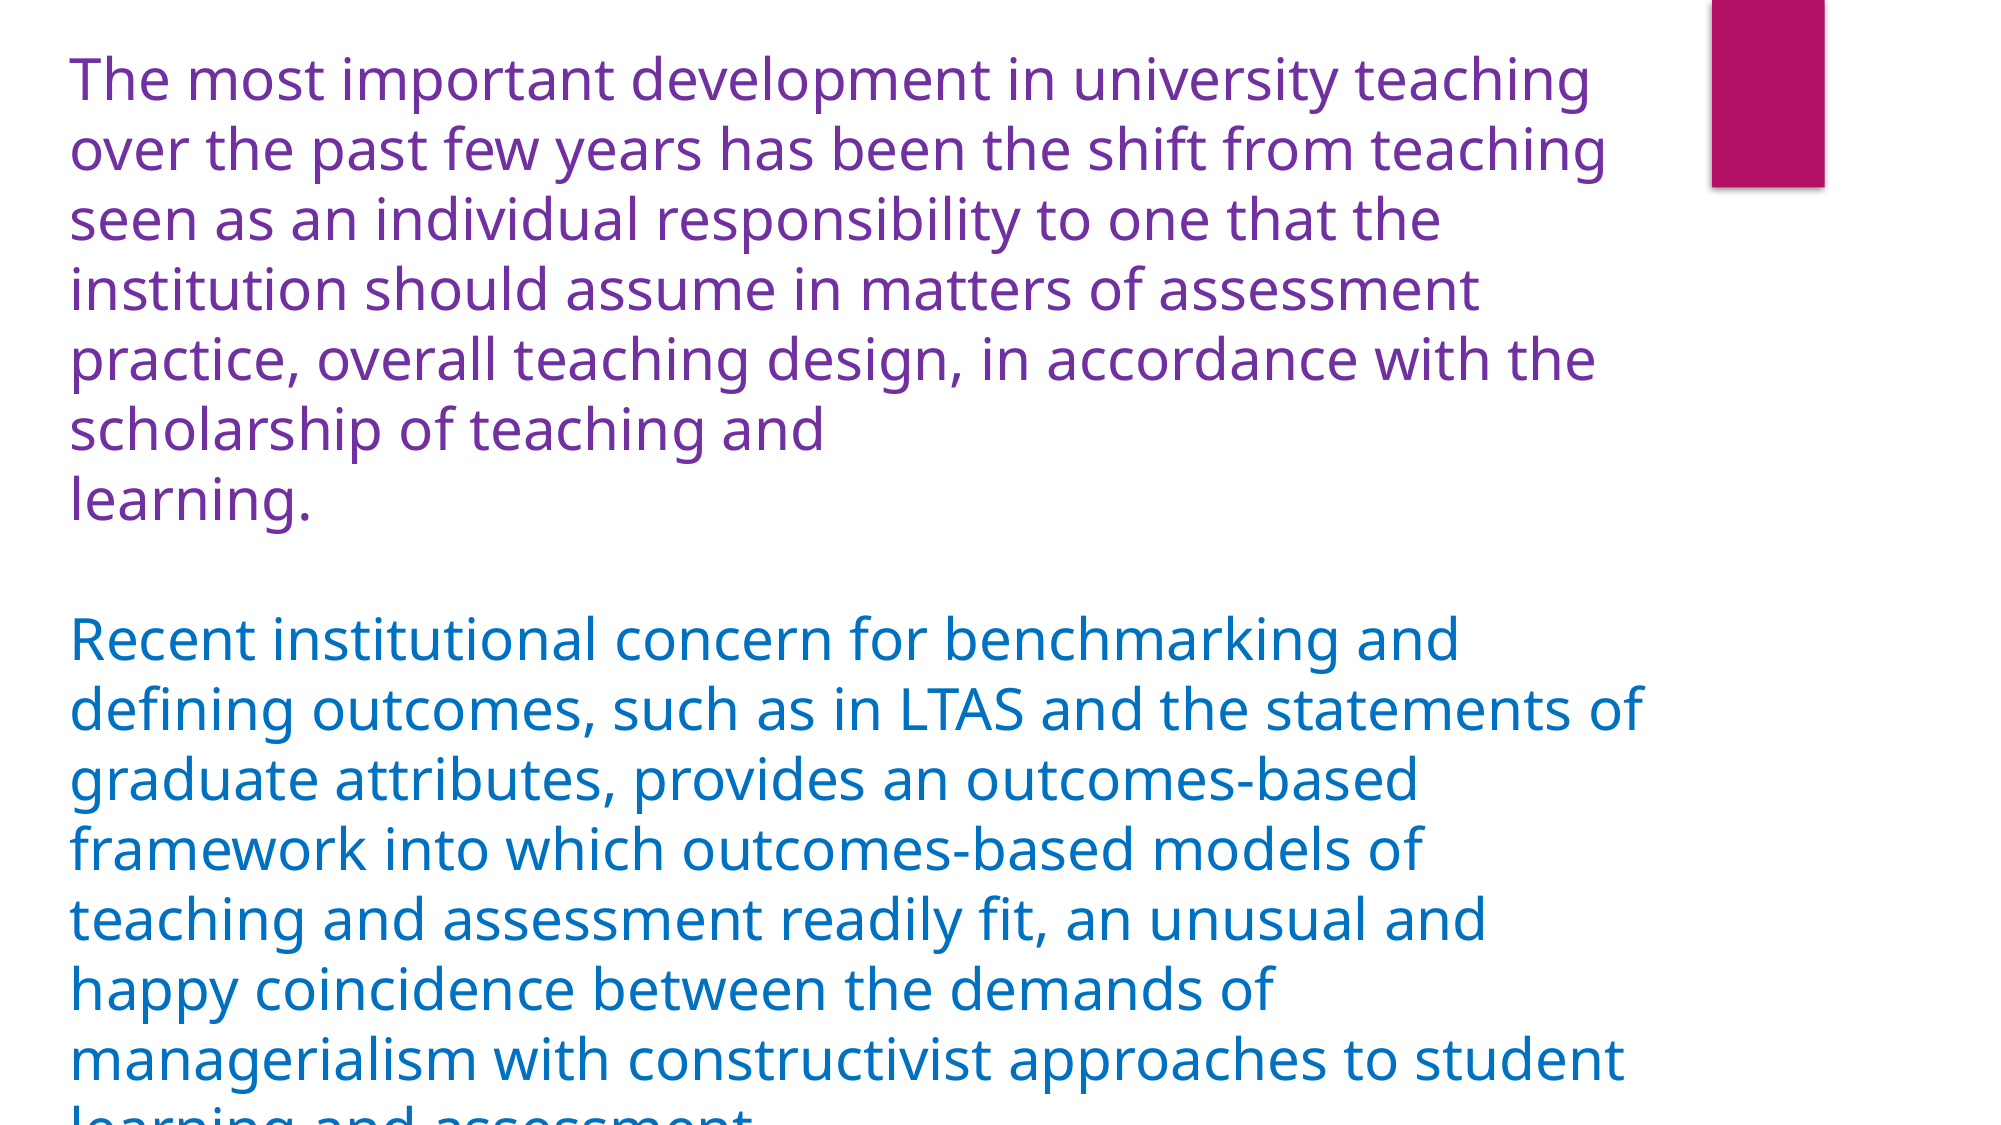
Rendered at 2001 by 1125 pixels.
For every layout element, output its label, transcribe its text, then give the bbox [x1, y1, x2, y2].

text_box The most important development in university teaching over the past few years has been the shift from teaching seen as an individual responsibility to one that the institution should assume in matters of assessment practice, overall teaching design, in accordance with the scholarship of teaching and learning. Recent institutional concern for benchmarking and defining outcomes, such as in LTAS and the statements of graduate attributes, provides an outcomes-based framework into which outcomes-based models of teaching and assessment readily fit, an unusual and happy coincidence between the demands of managerialism with constructivist approaches to student learning and assessment. [55, 34, 1687, 1125]
